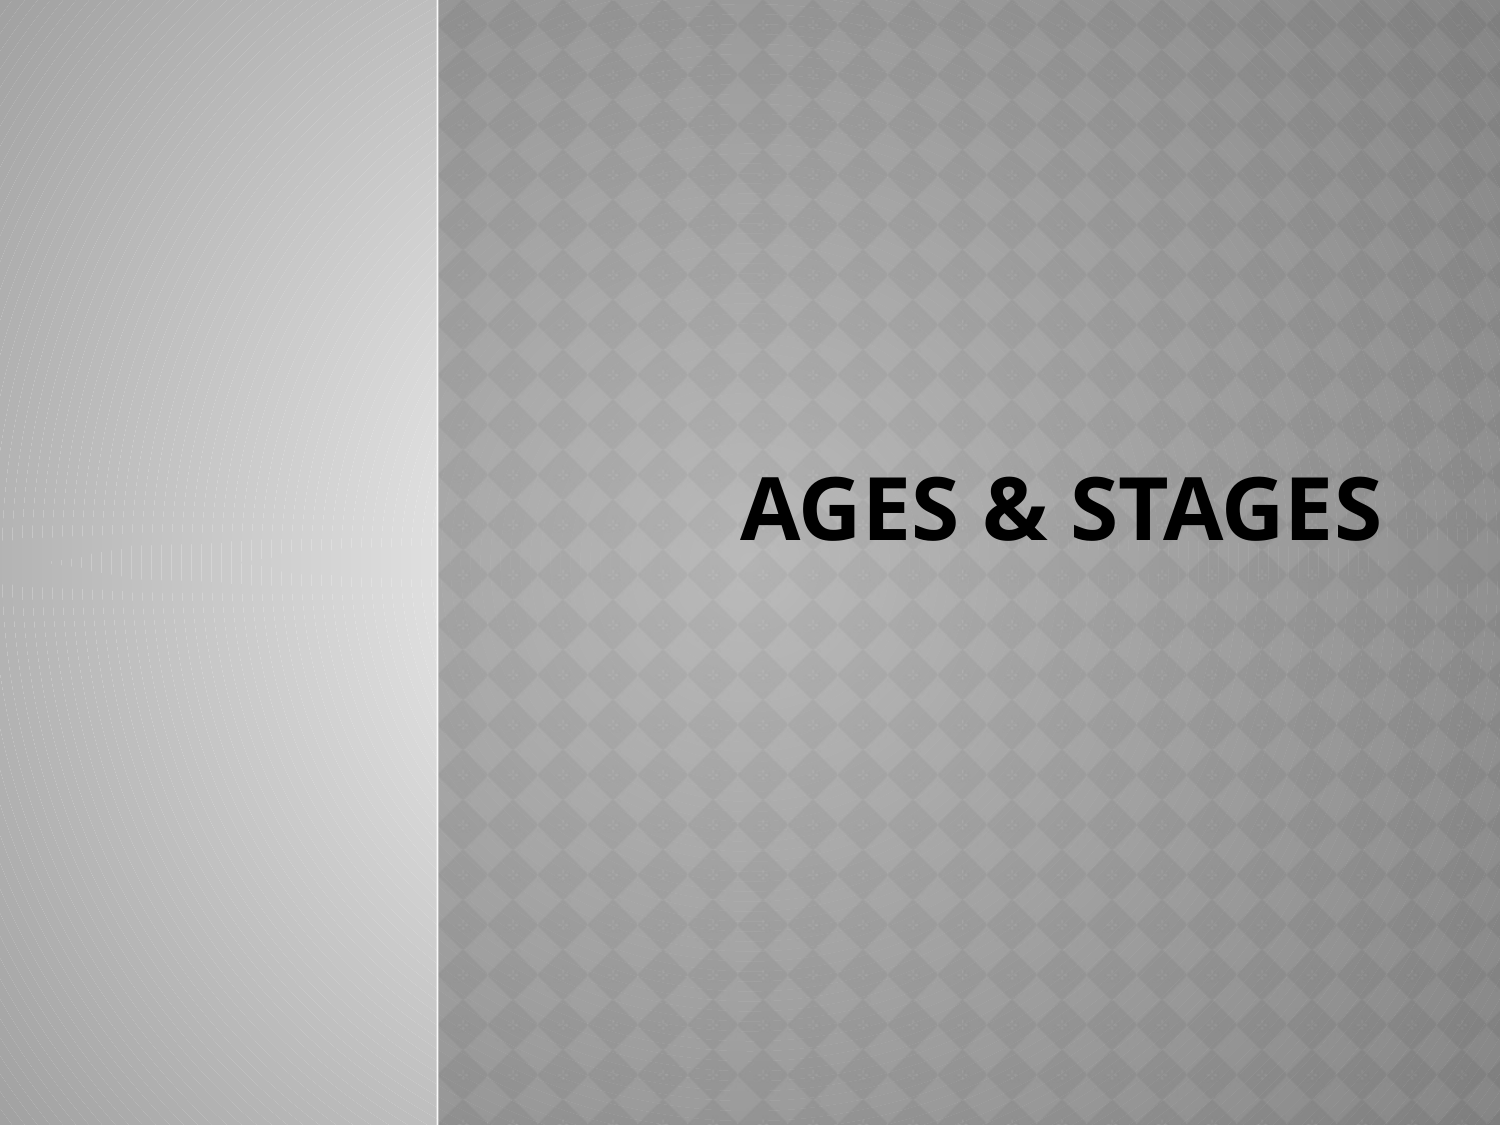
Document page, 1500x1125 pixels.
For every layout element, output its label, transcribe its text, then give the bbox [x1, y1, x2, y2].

title Ages & Stages [552, 87, 1390, 558]
